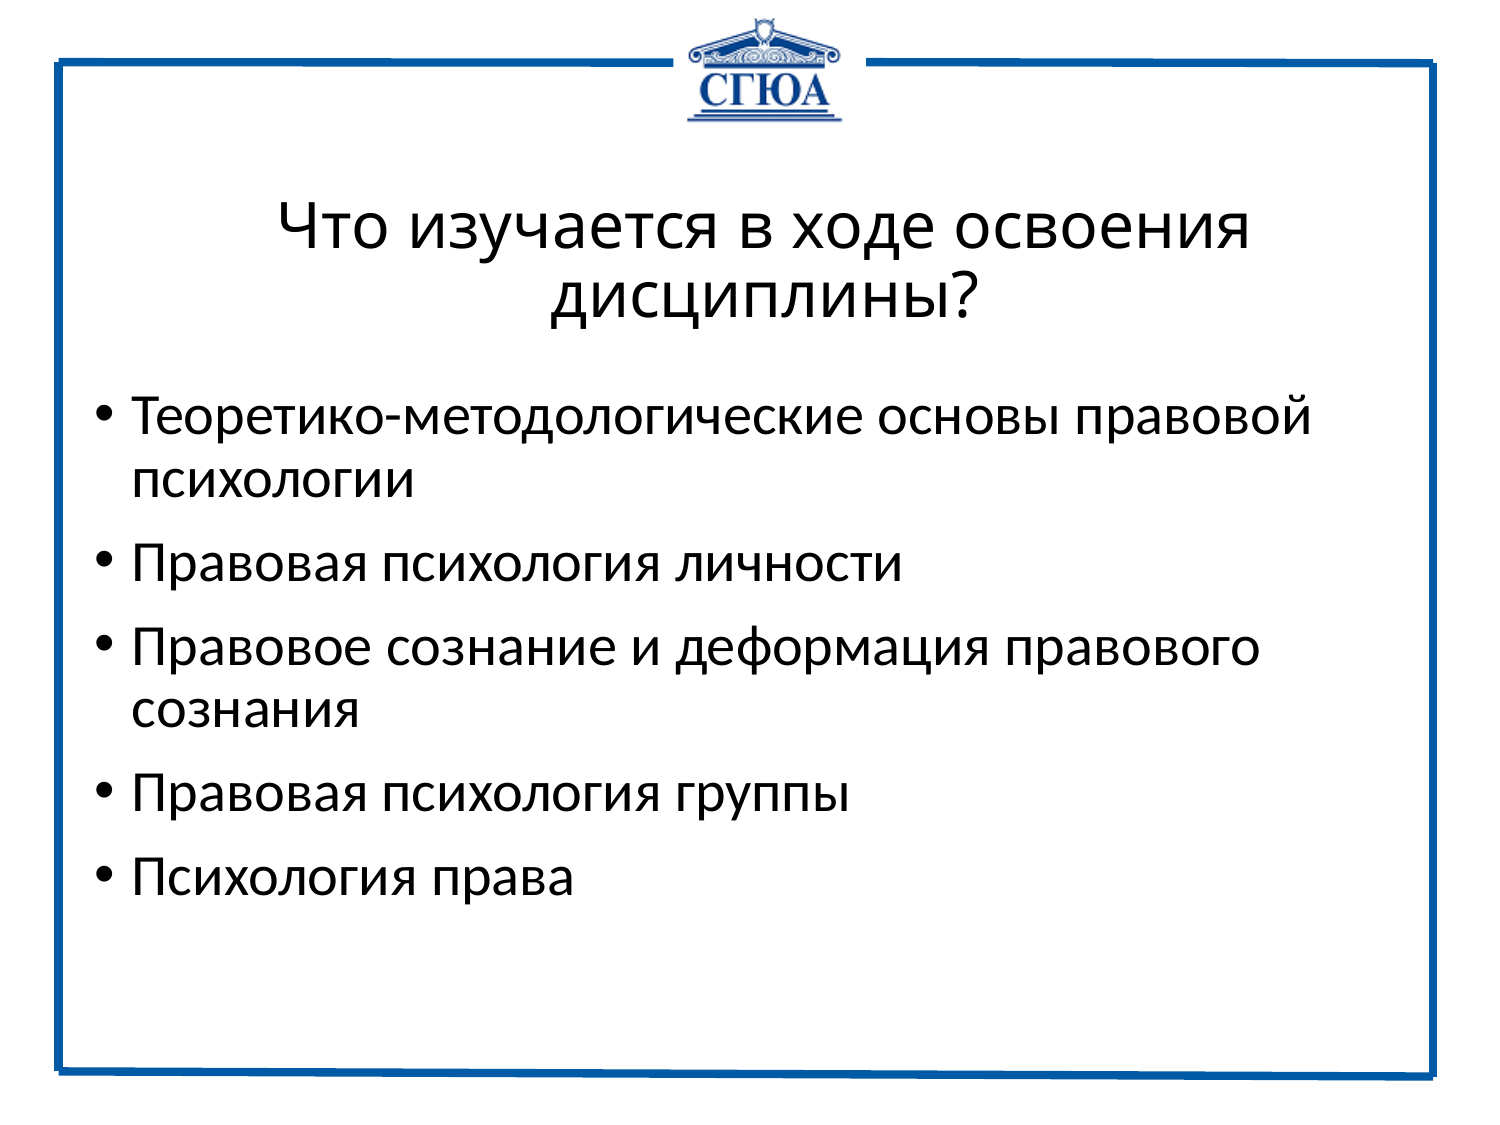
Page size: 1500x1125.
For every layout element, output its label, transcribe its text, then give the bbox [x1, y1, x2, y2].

title Что изучается в ходе освоения дисциплины? [118, 185, 1412, 340]
list Теоретико-методологические основы правовой психологии Правовая психология личности Правовое сознание и деформация правового сознания Правовая психология группы Психология права [79, 376, 1412, 1059]
picture [686, 14, 844, 124]
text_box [58, 1071, 1433, 1077]
